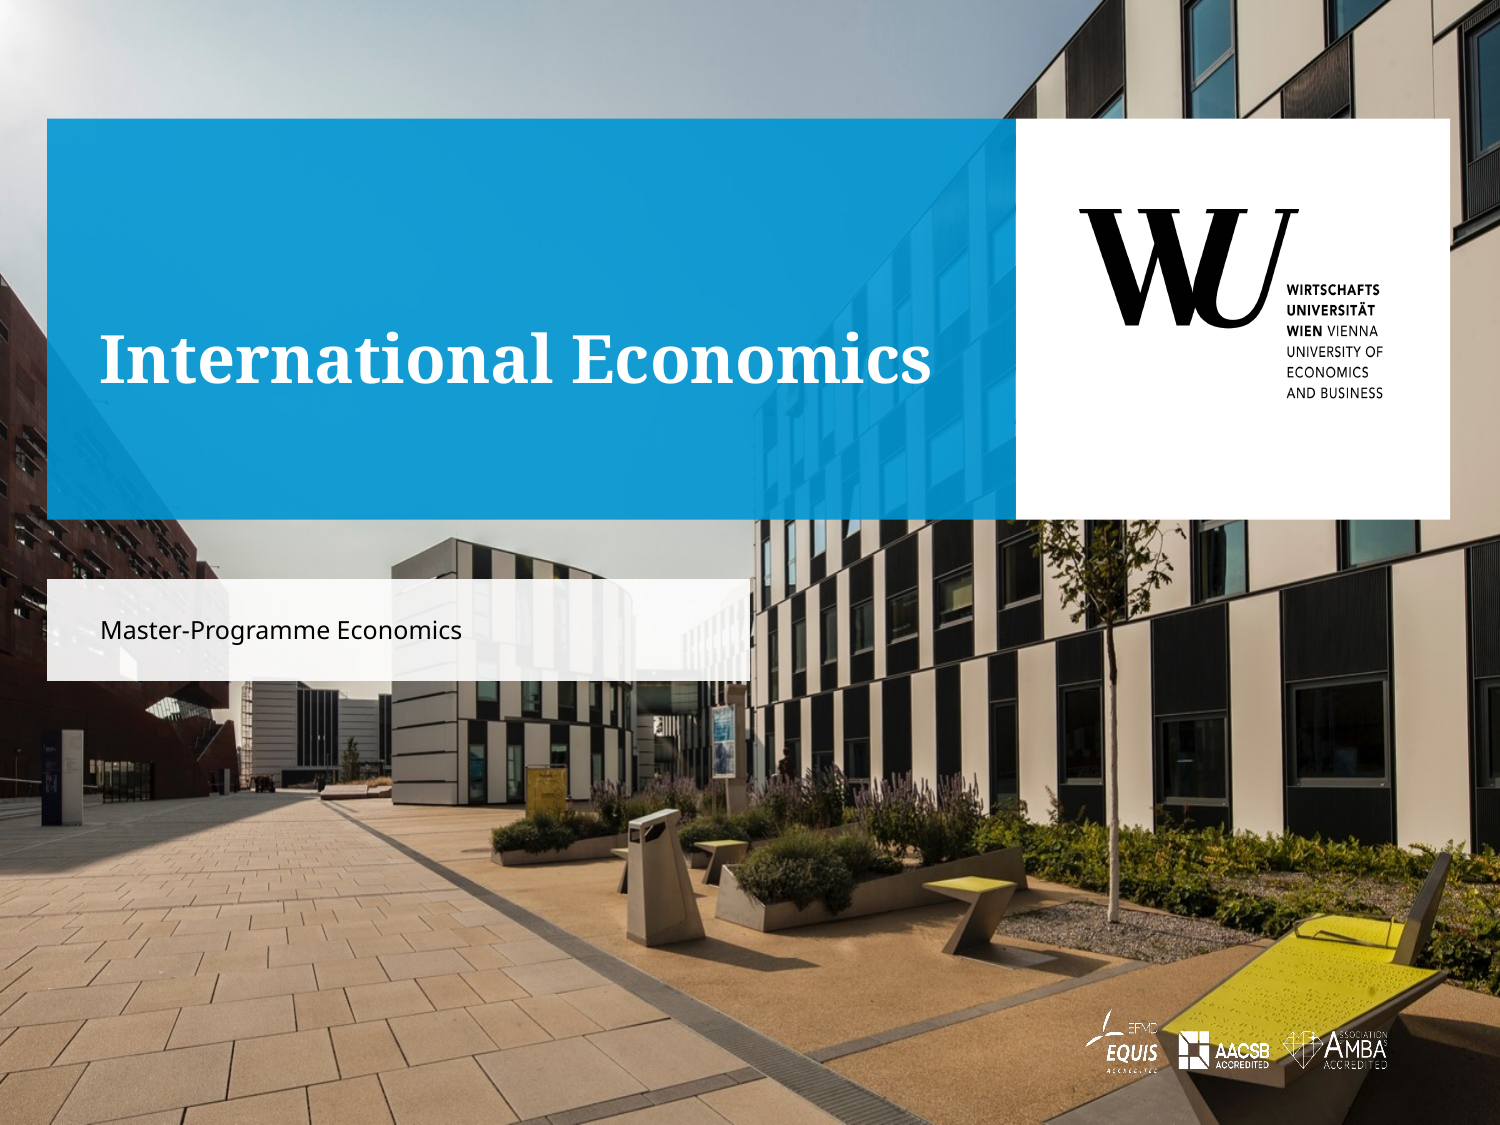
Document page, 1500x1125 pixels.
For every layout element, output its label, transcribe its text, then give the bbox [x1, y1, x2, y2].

title International Economics [99, 256, 992, 459]
list Master-Programme Economics [47, 579, 750, 681]
picture [0, 0, 1500, 1125]
